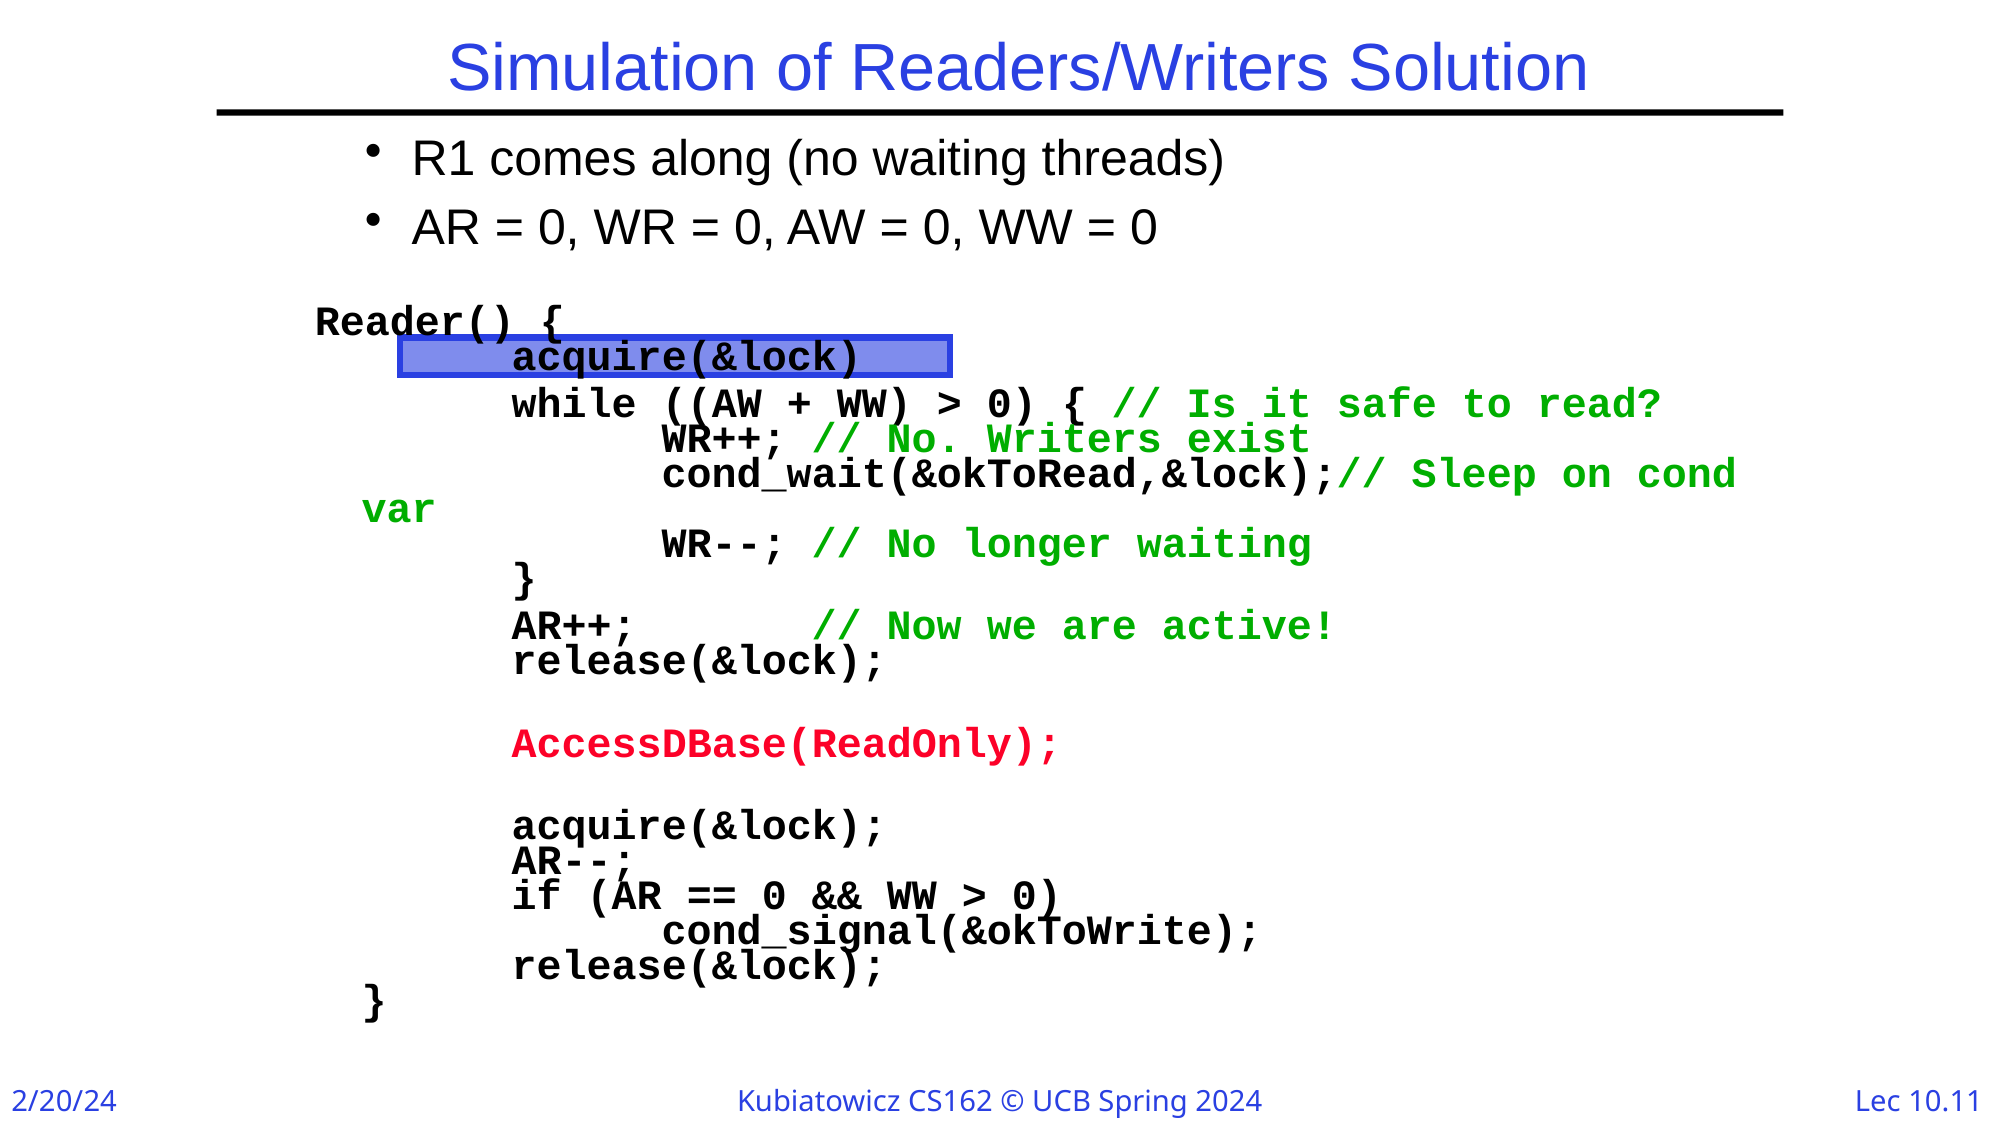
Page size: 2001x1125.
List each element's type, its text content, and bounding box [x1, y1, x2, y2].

list R1 comes along (no waiting threads) AR = 0, WR = 0, AW = 0, WW = 0 [350, 125, 1650, 299]
text_box Reader() { acquire(&lock) while ((AW + WW) > 0) { // Is it safe to read? WR++; // No. Writers exist cond_wait(&okToRead,&lock);// Sleep on cond var WR--; // No longer waiting } AR++; // Now we are active! release(&lock); AccessDBase(ReadOnly); acquire(&lock); AR--; if (AR == 0 && WW > 0) cond_signal(&okToWrite); release(&lock); } [299, 299, 1788, 1013]
title Simulation of Readers/Writers Solution [337, 24, 1700, 113]
